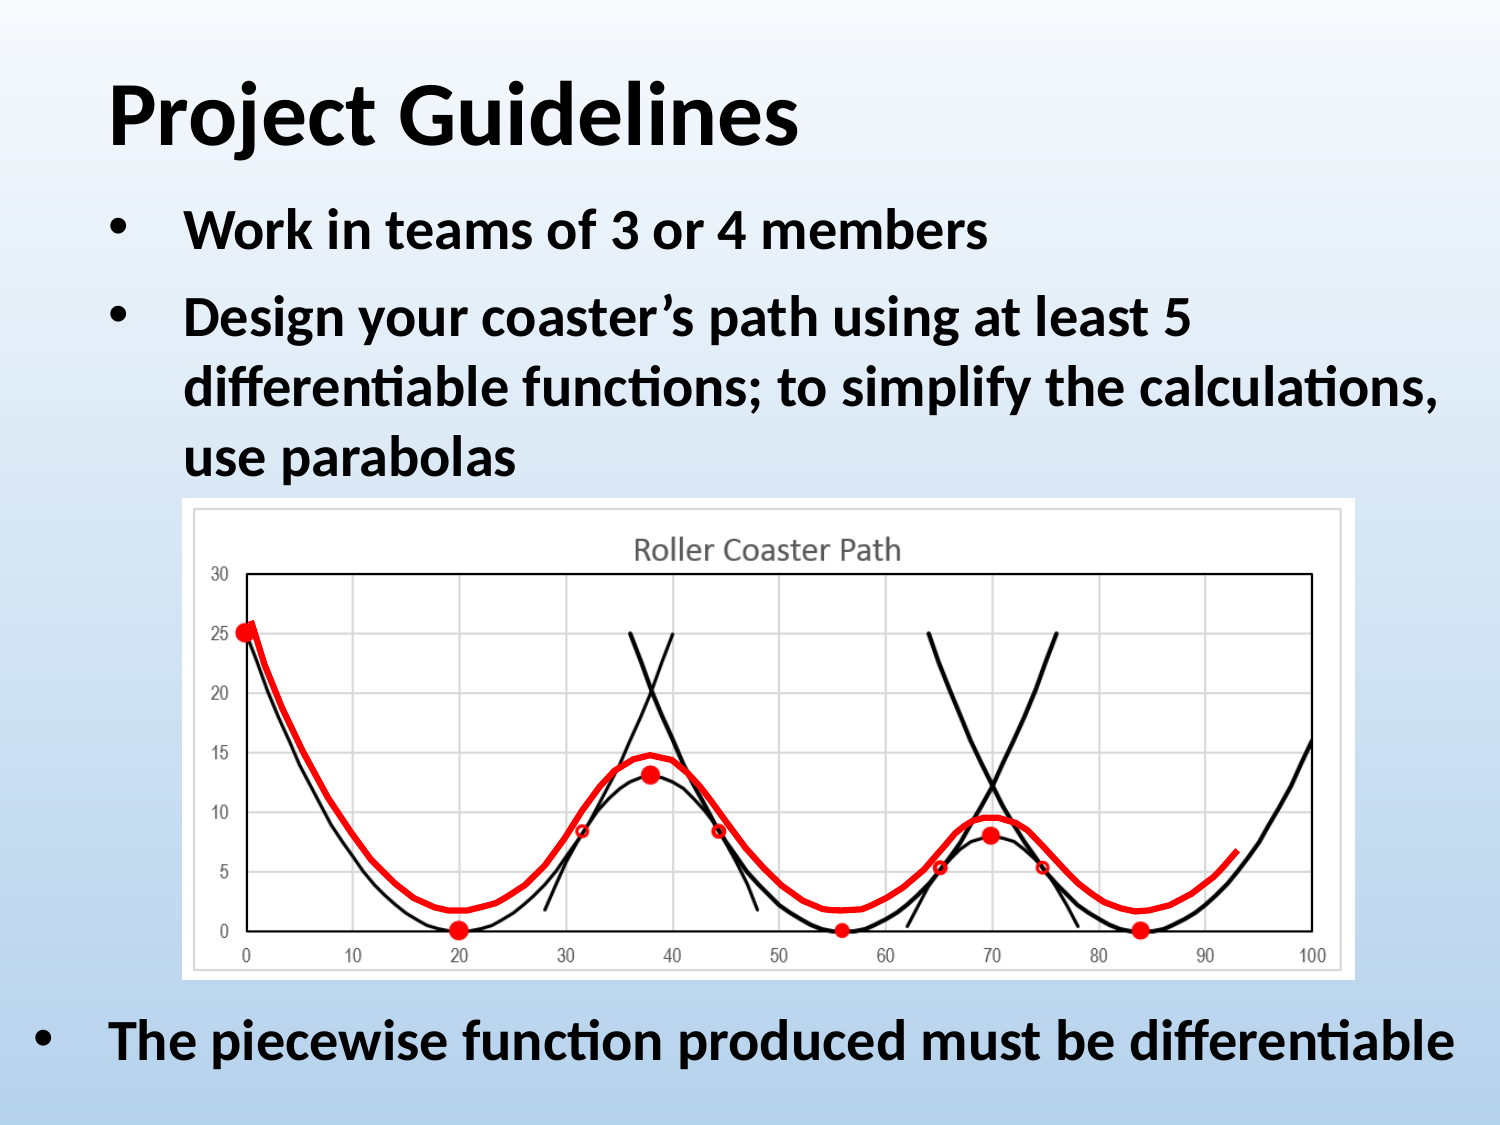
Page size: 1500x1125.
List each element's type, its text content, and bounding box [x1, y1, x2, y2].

picture [182, 498, 1355, 980]
text_box Work in teams of 3 or 4 members [93, 183, 1460, 260]
text_box Project Guidelines [93, 46, 1238, 168]
text_box Design your coaster’s path using at least 5 differentiable functions; to simplify the calculations, use parabolas [93, 270, 1460, 483]
text_box The piecewise function produced must be differentiable [18, 994, 1484, 1102]
